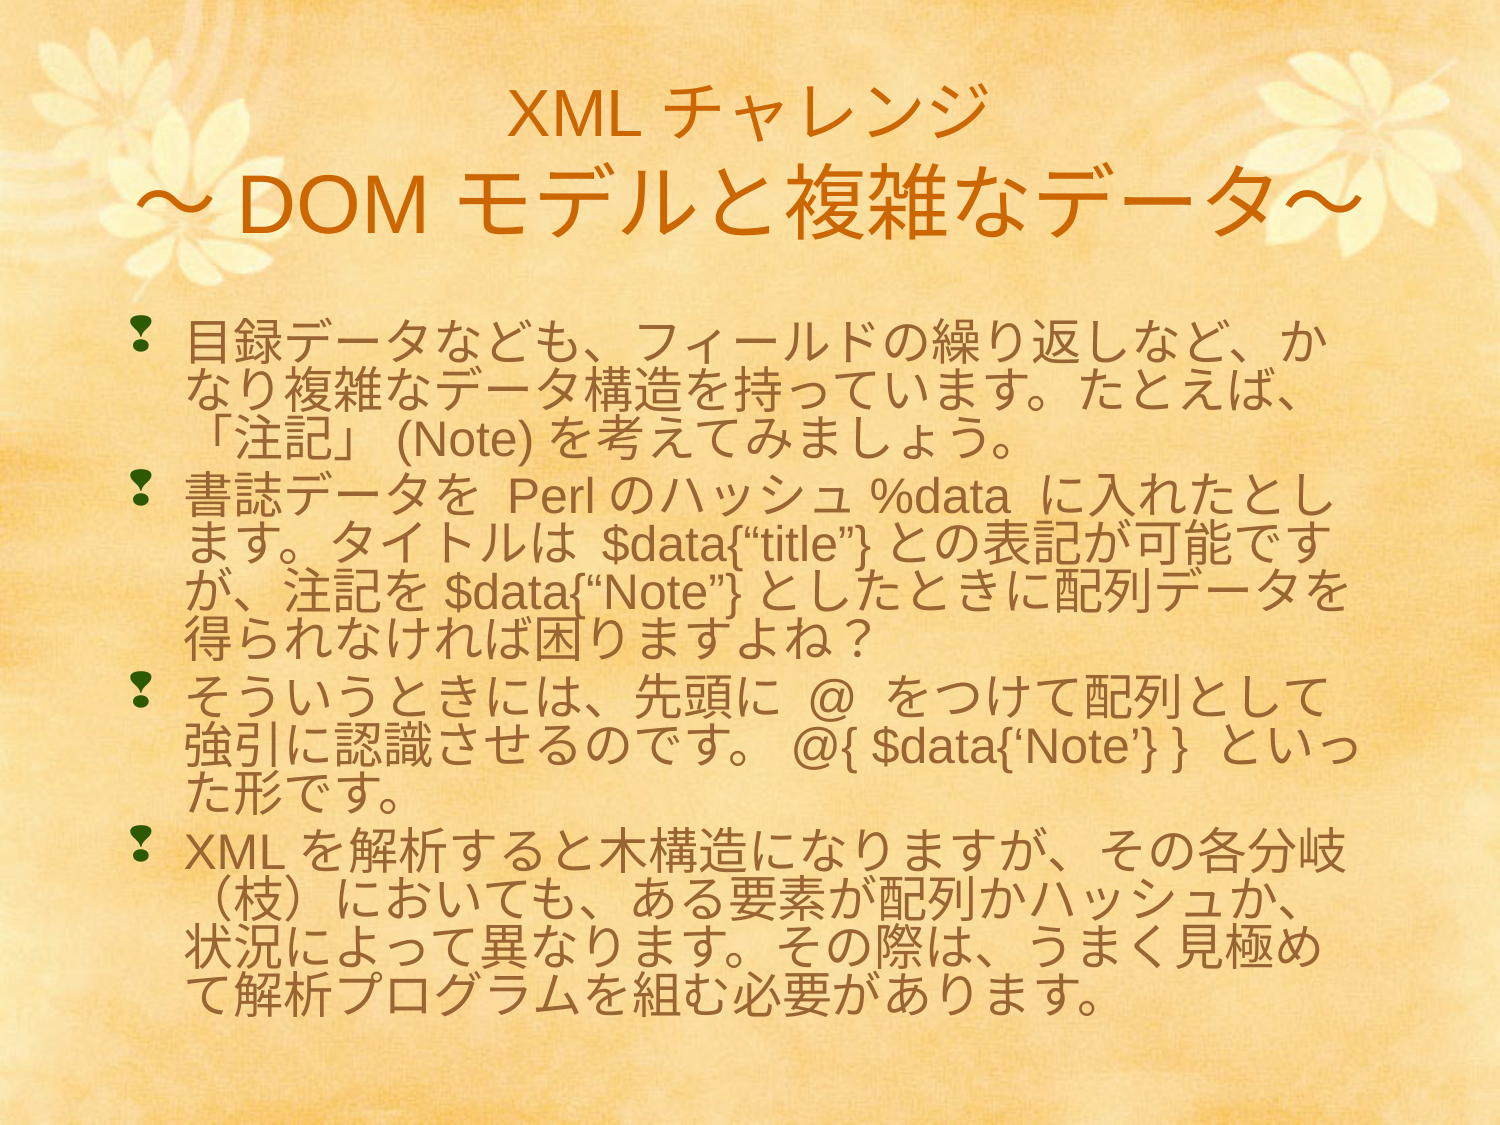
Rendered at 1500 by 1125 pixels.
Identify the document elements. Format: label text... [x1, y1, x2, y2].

title XMLチャレンジ ～DOMモデルと複雑なデータ～ [112, 66, 1388, 254]
picture [0, 0, 1500, 1125]
list 目録データなども、フィールドの繰り返しなど、かなり複雑なデータ構造を持っています。たとえば、「注記」(Note)を考えてみましょう。 書誌データを Perlのハッシュ%data に入れたとします。タイトルは $data{“title”}との表記が可能ですが、注記を$data{“Note”}としたときに配列データを得られなければ困りますよね？ そういうときには、先頭に @ をつけて配列として強引に認識させるのです。@{ $data{‘Note’} } といった形です。 XMLを解析すると木構造になりますが、その各分岐（枝）においても、ある要素が配列かハッシュか、状況によって異なります。その際は、うまく見極めて解析プログラムを組む必要があります。 [112, 314, 1388, 1072]
